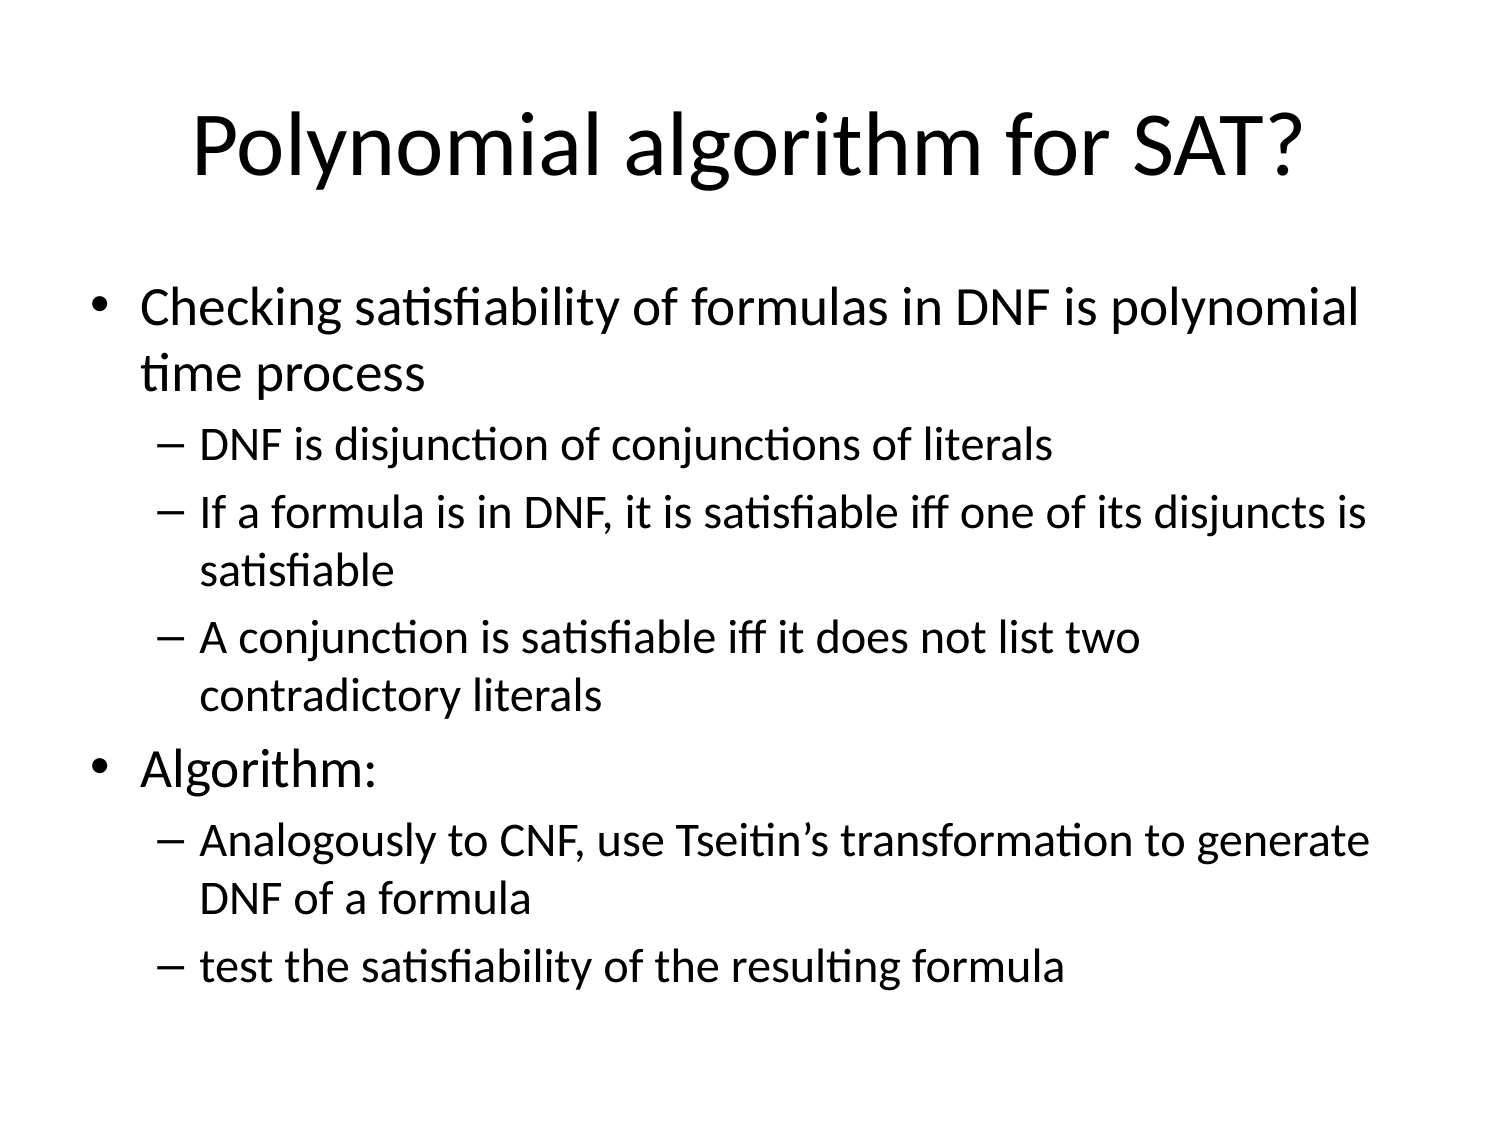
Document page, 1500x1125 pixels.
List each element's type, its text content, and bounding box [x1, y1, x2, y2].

list Checking satisfiability of formulas in DNF is polynomial time process DNF is disjunction of conjunctions of literals If a formula is in DNF, it is satisfiable iff one of its disjuncts is satisfiable A conjunction is satisfiable iff it does not list two contradictory literals Algorithm: Analogously to CNF, use Tseitin’s transformation to generate DNF of a formula test the satisfiability of the resulting formula [75, 262, 1425, 1005]
title Polynomial algorithm for SAT? [75, 45, 1425, 233]
